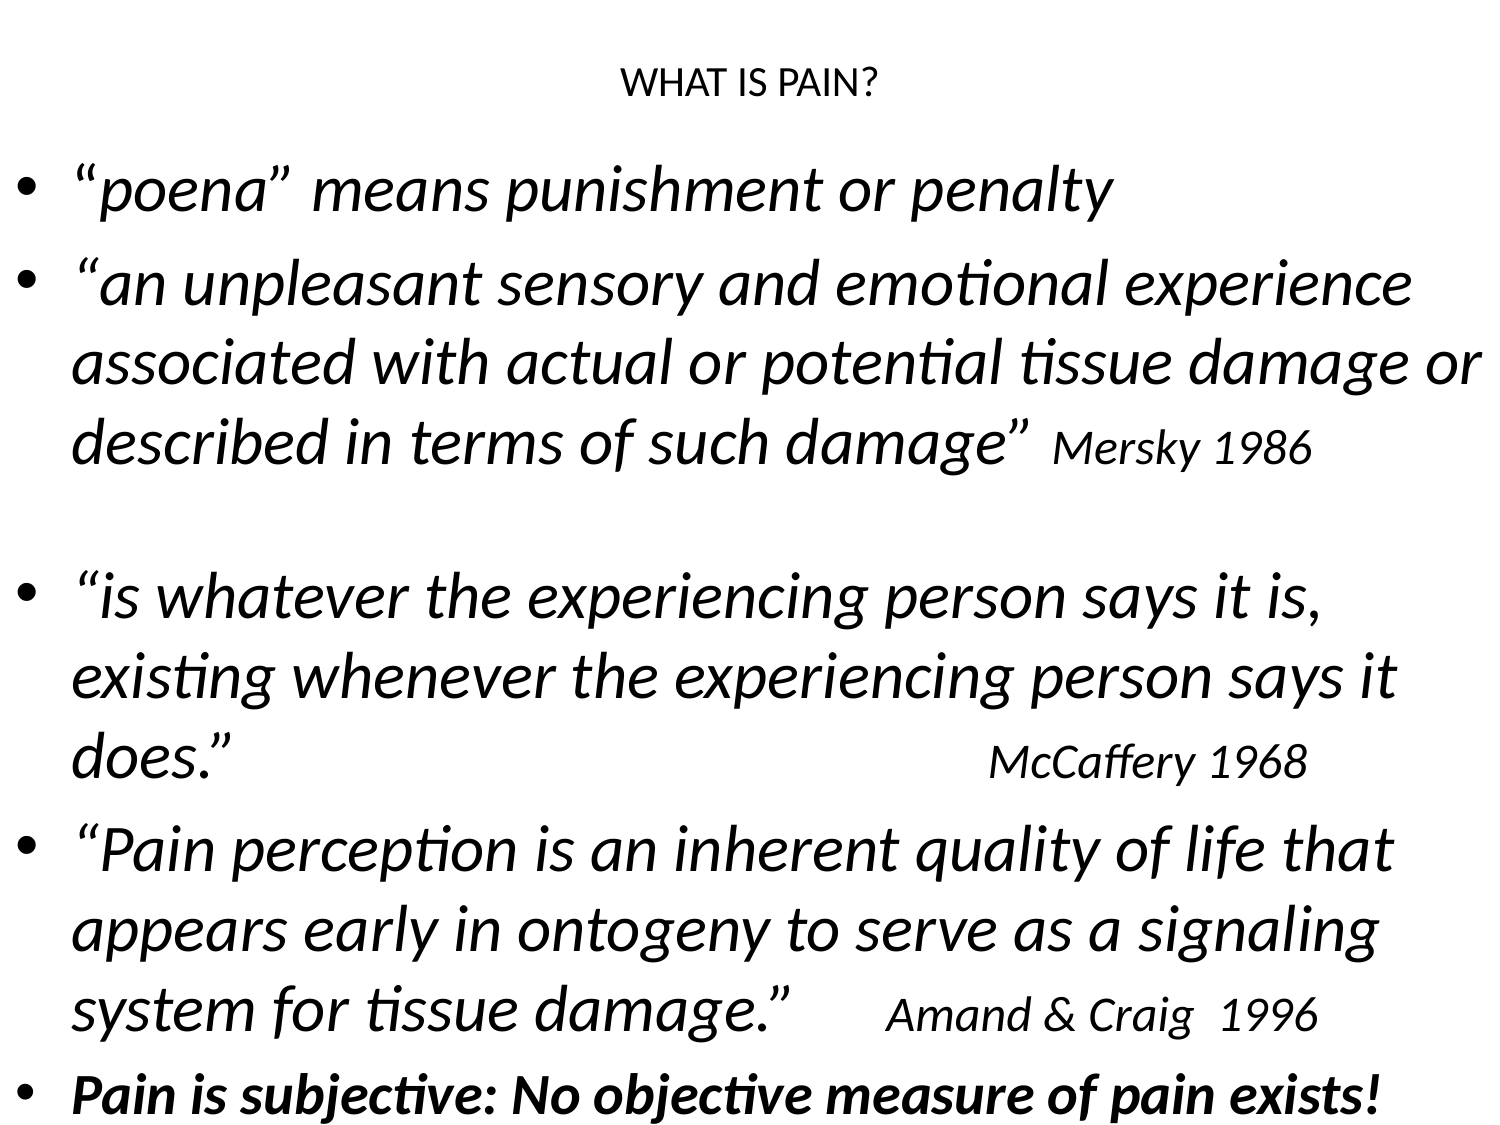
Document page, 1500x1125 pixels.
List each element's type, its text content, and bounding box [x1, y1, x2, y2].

list “poena” means punishment or penalty “an unpleasant sensory and emotional experience associated with actual or potential tissue damage or described in terms of such damage” Mersky 1986 “is whatever the experiencing person says it is, existing whenever the experiencing person says it does.” McCaffery 1968 “Pain perception is an inherent quality of life that appears early in ontogeny to serve as a signaling system for tissue damage.” Amand & Craig 1996 Pain is subjective: No objective measure of pain exists! [0, 137, 1500, 1125]
title WHAT IS PAIN? [75, 45, 1425, 113]
